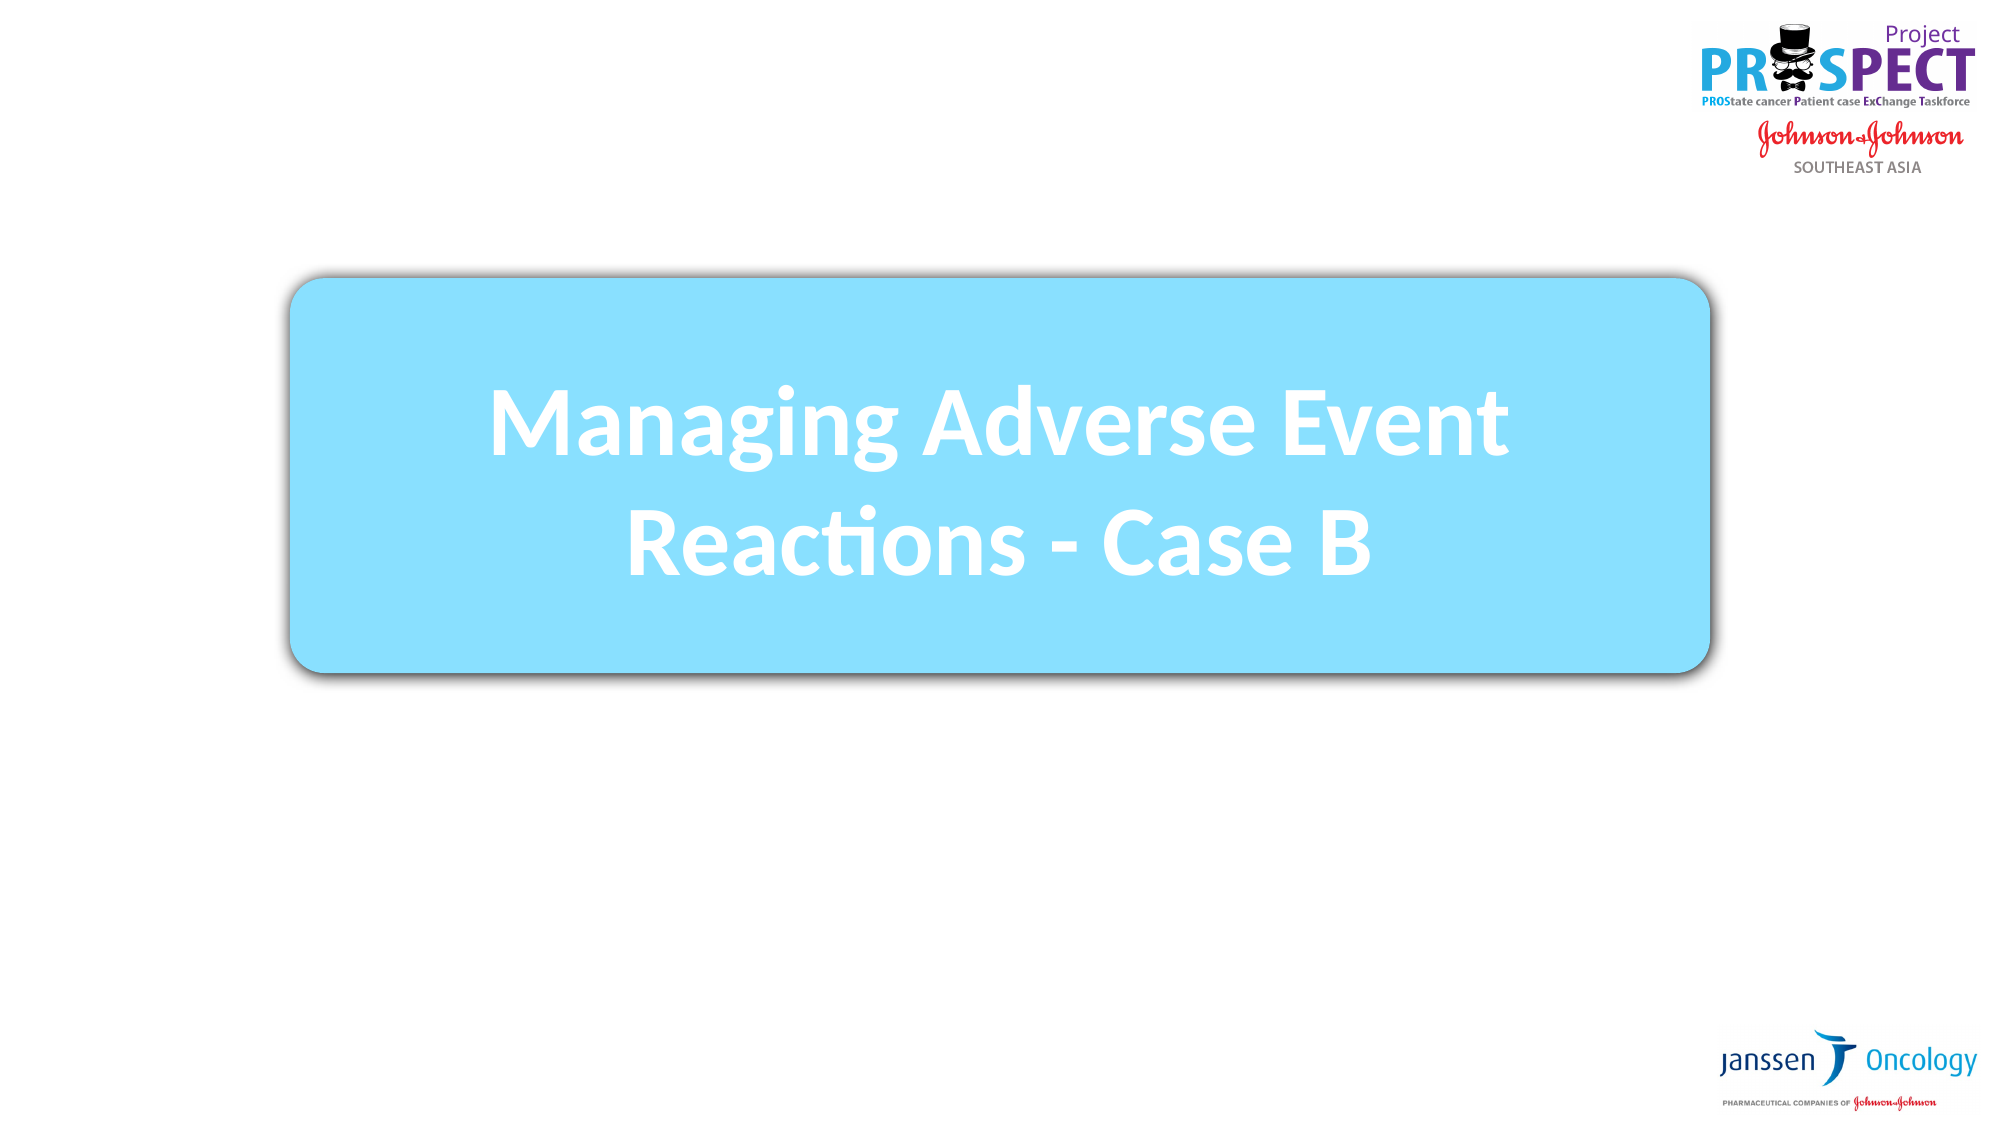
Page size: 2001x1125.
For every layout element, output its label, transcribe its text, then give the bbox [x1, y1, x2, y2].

picture [1748, 113, 1976, 181]
picture [1717, 1024, 1981, 1115]
text_box Managing Adverse Event Reactions - Case B [289, 278, 1711, 674]
picture [1691, 21, 1977, 112]
